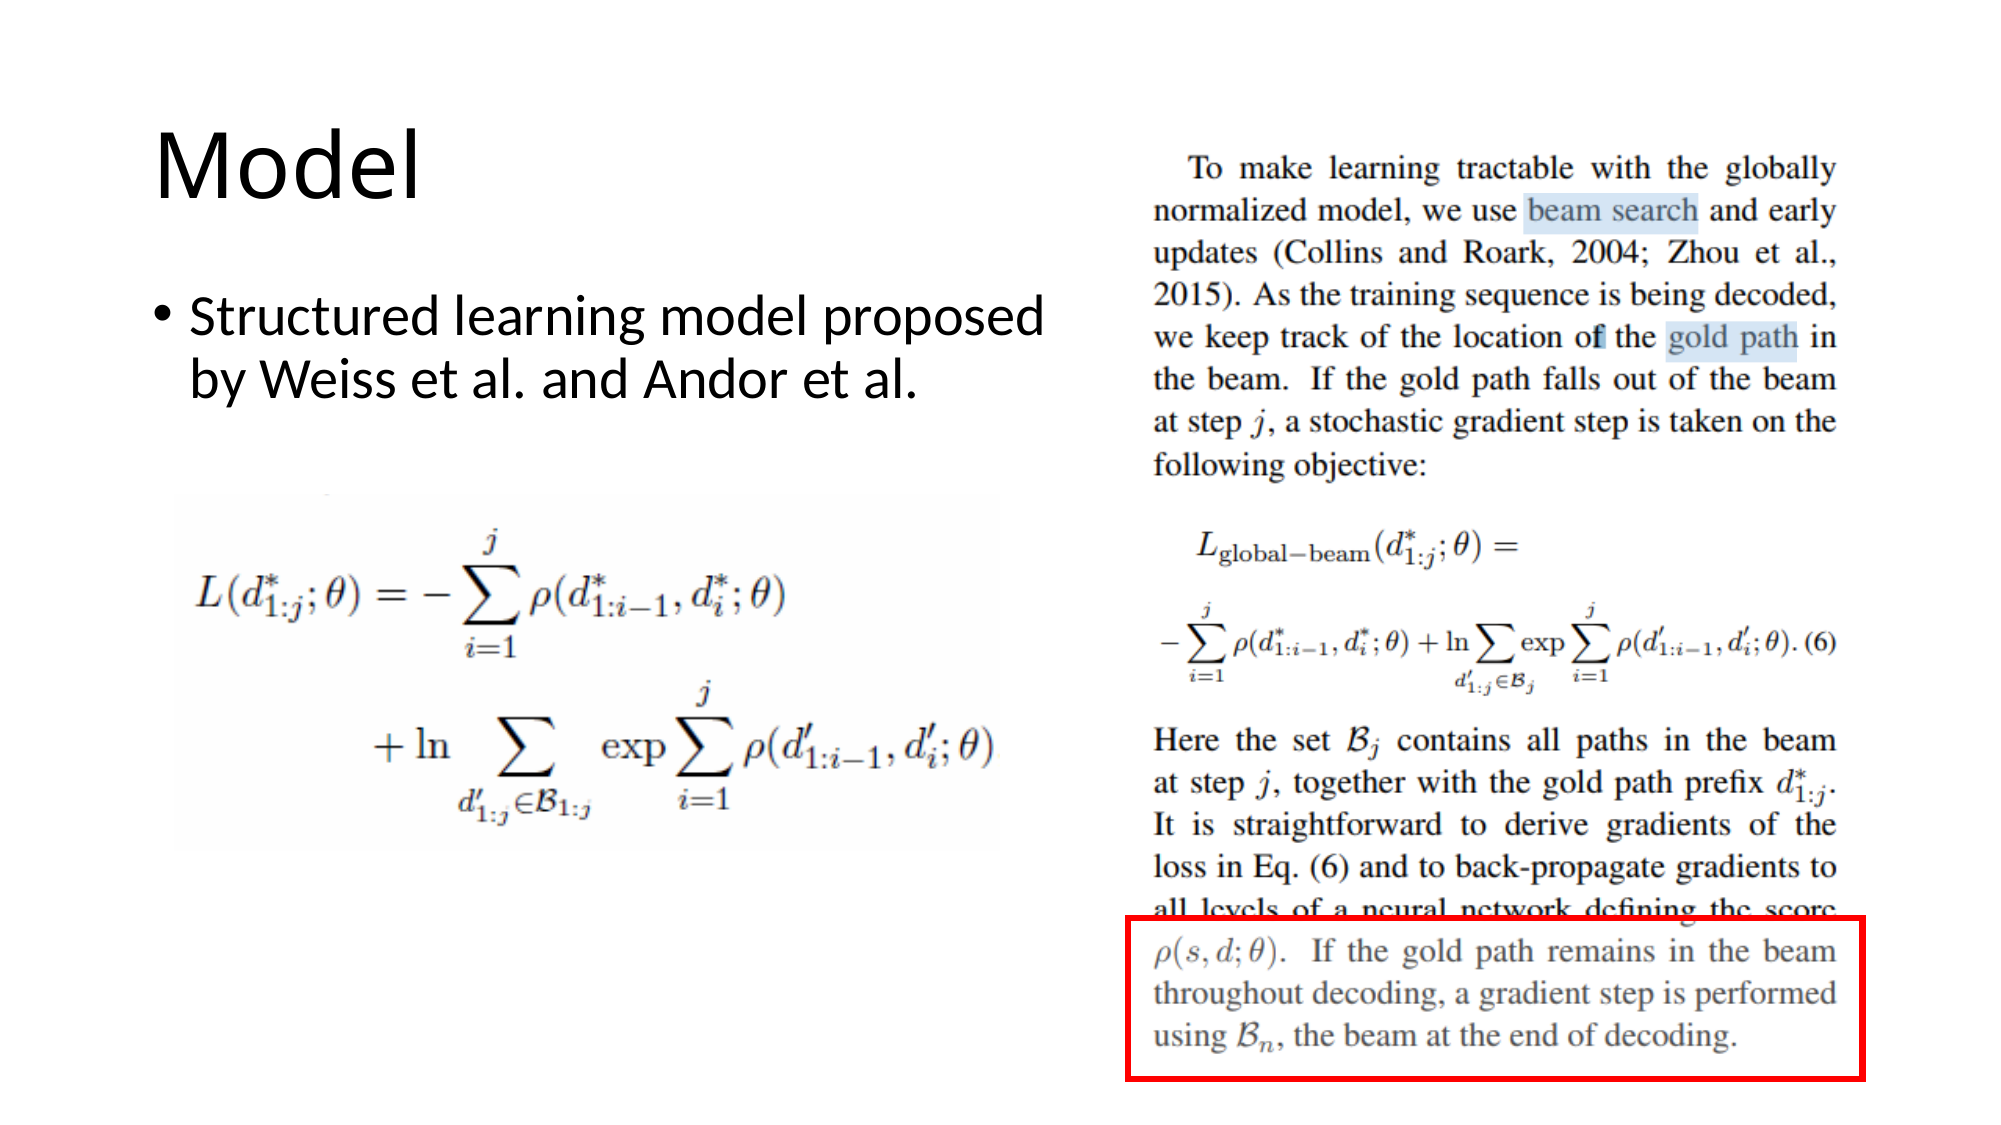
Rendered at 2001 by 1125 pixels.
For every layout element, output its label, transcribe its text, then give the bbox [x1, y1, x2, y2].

picture [1149, 149, 1863, 1079]
picture [174, 494, 1000, 852]
text_box [1127, 917, 1863, 1080]
title Model [137, 59, 1863, 278]
list Structured learning model proposed by Weiss et al. and Andor et al. [137, 277, 1089, 992]
